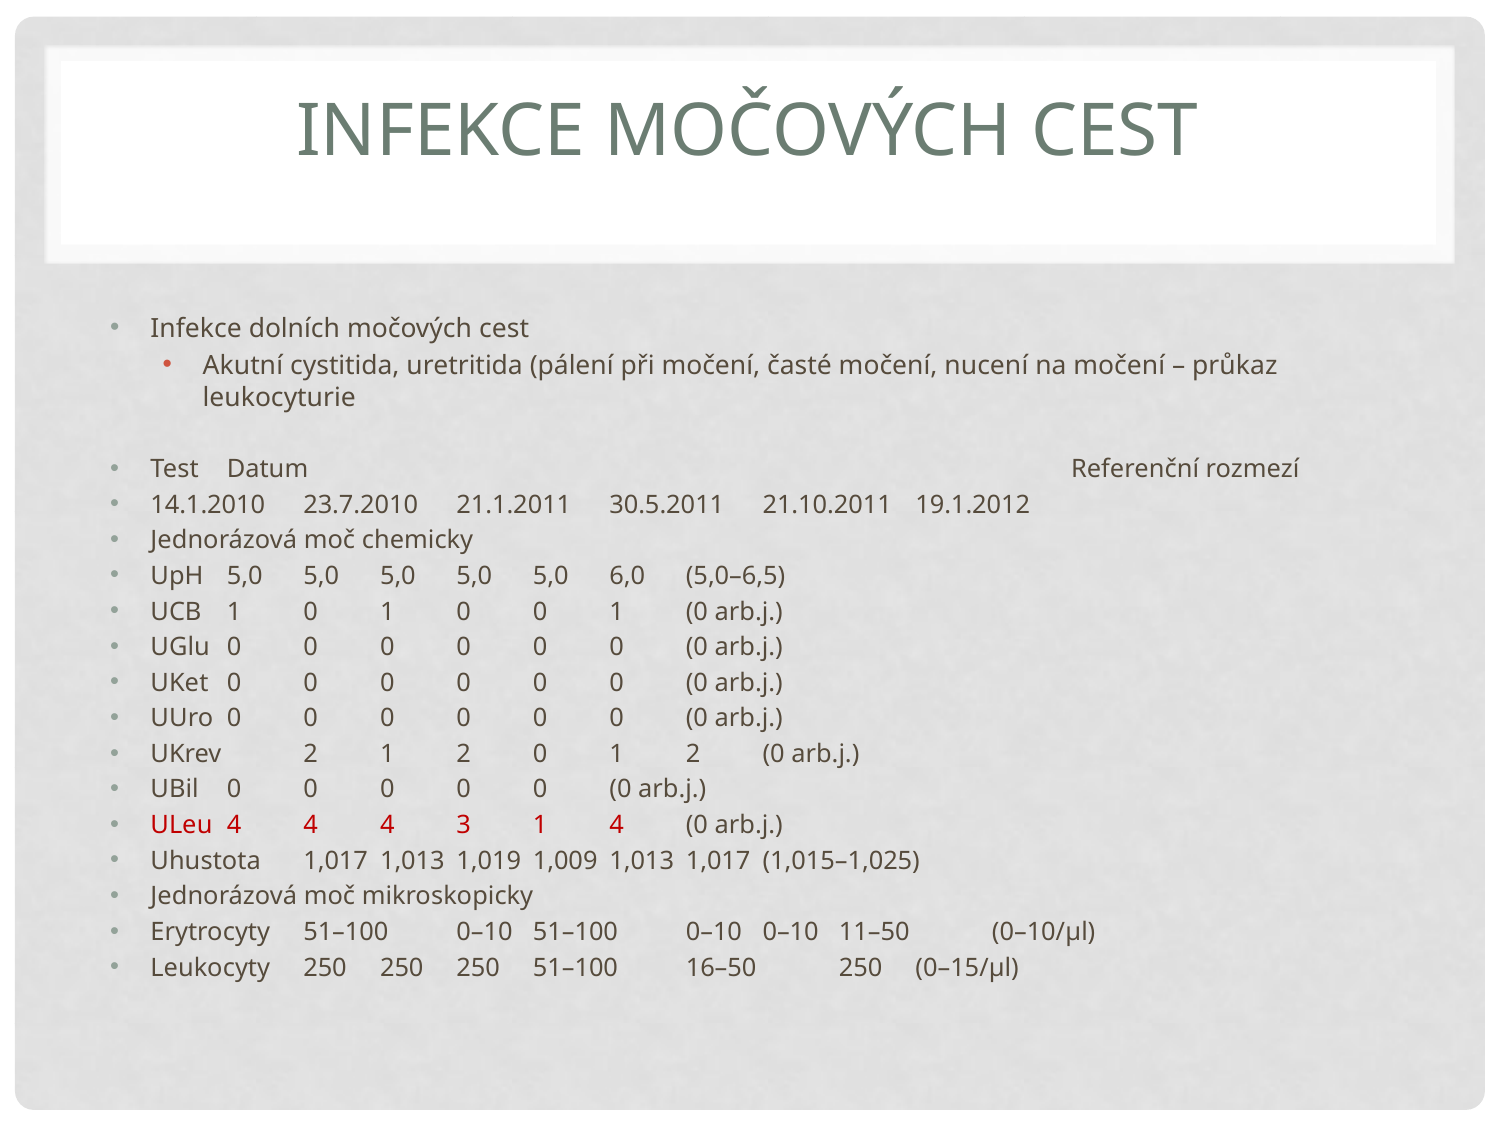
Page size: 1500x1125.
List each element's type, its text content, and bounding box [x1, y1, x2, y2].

title Infekce močových cest [69, 66, 1425, 185]
list Infekce dolních močových cest Akutní cystitida, uretritida (pálení při močení, časté močení, nucení na močení – průkaz leukocyturie Test Datum Referenční rozmezí 14.1.2010 23.7.2010 21.1.2011 30.5.2011 21.10.2011 19.1.2012 Jednorázová moč chemicky UpH 5,0 5,0 5,0 5,0 5,0 6,0 (5,0–6,5) UCB 1 0 1 0 0 1 (0 arb.j.) UGlu 0 0 0 0 0 0 (0 arb.j.) UKet 0 0 0 0 0 0 (0 arb.j.) UUro 0 0 0 0 0 0 (0 arb.j.) UKrev 2 1 2 0 1 2 (0 arb.j.) UBil 0 0 0 0 0 (0 arb.j.) ULeu 4 4 4 3 1 4 (0 arb.j.) Uhustota 1,017 1,013 1,019 1,009 1,013 1,017 (1,015–1,025) Jednorázová moč mikroskopicky Erytrocyty 51–100 0–10 51–100 0–10 0–10 11–50 (0–10/μl) Leukocyty 250 250 250 51–100 16–50 250 (0–15/μl) [75, 196, 1425, 1005]
